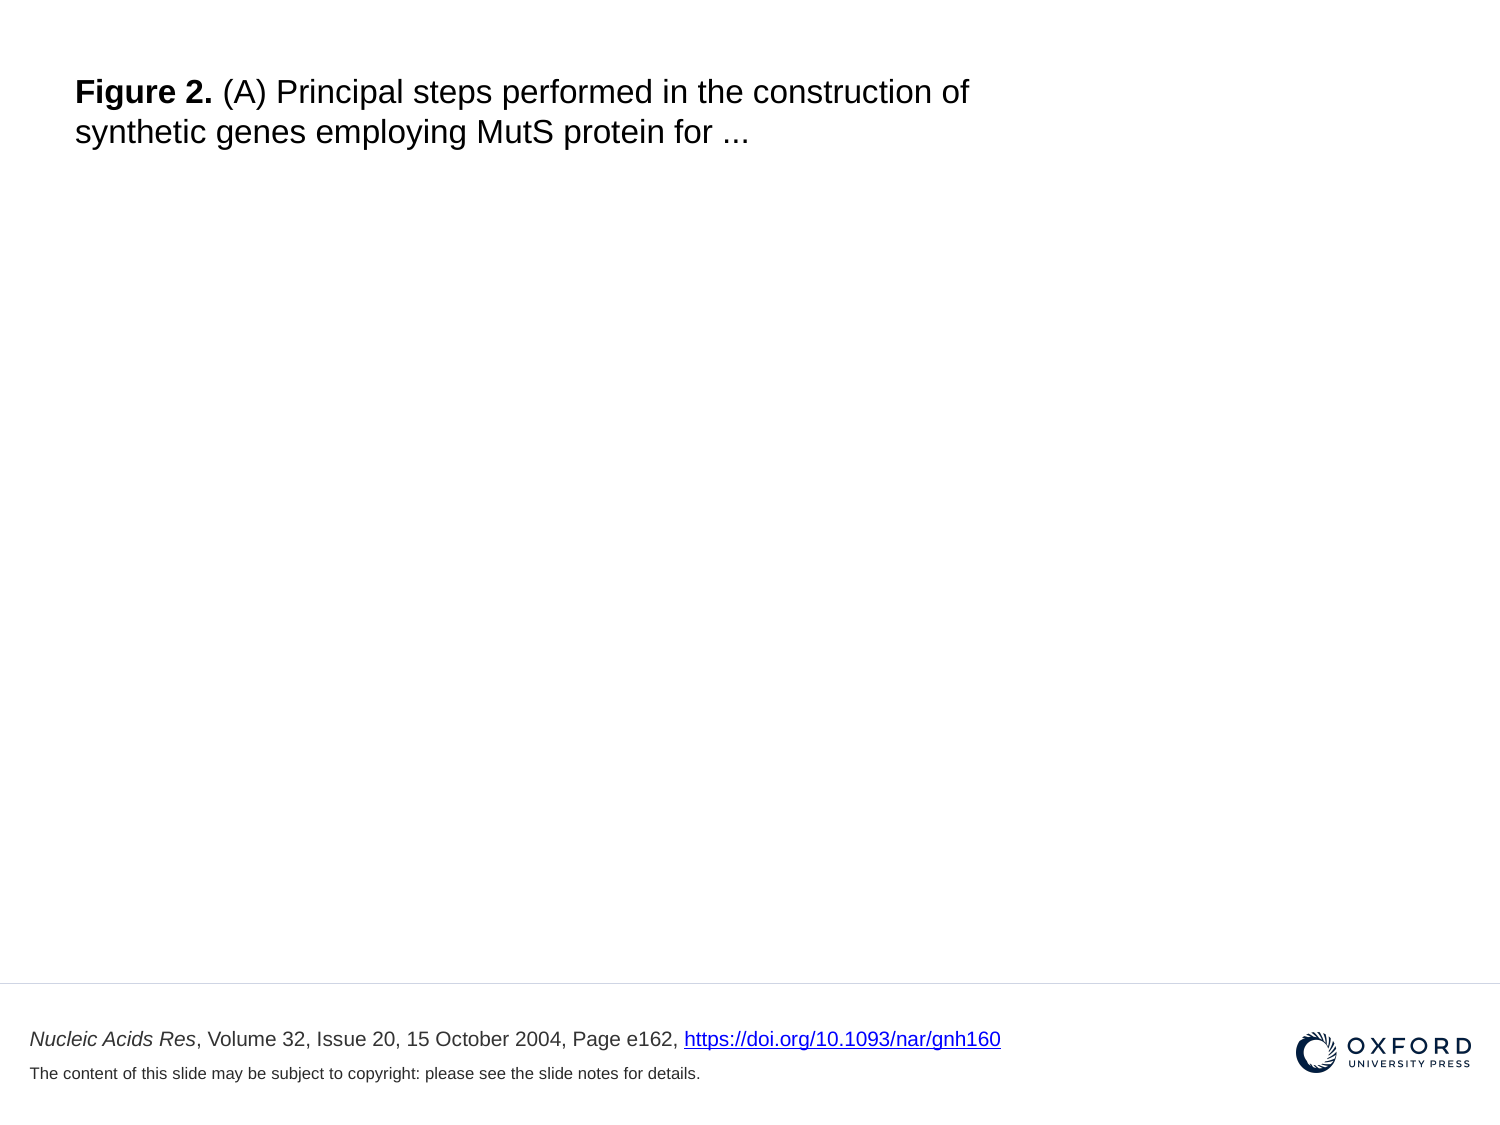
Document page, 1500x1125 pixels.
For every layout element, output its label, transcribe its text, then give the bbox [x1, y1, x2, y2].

picture [1296, 1032, 1471, 1073]
footer Nucleic Acids Res, Volume 32, Issue 20, 15 October 2004, Page e162, https://doi.org/10.1093/nar/gnh160 The content of this slide may be subject to copyright: please see the slide notes for details. [0, 983, 1260, 1125]
title Figure 2. (A) Principal steps performed in the construction of synthetic genes employing MutS protein for ... [75, 69, 1078, 171]
